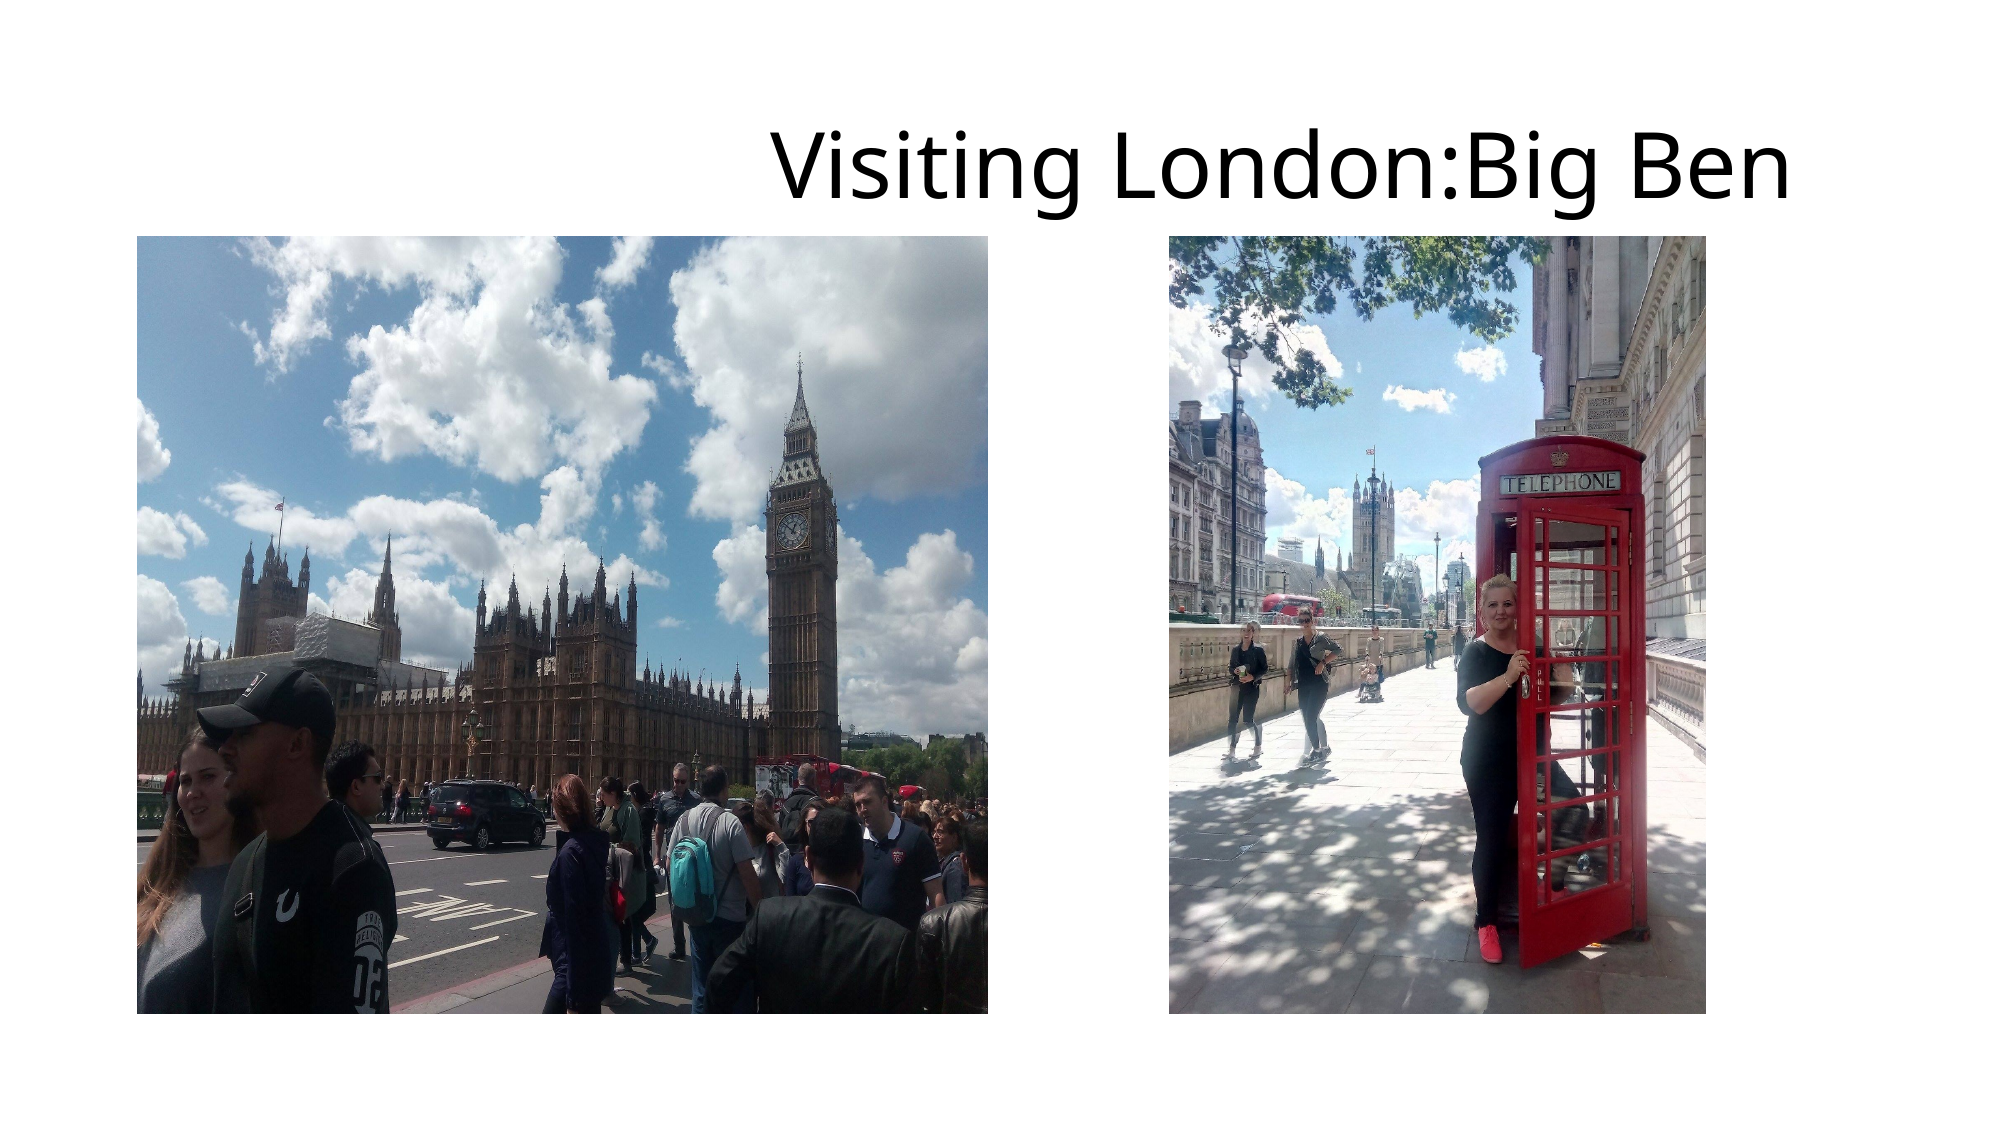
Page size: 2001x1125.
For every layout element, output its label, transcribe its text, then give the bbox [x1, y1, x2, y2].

title Visiting London:Big Ben [137, 59, 1863, 278]
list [1169, 236, 1706, 1014]
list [137, 236, 988, 1014]
